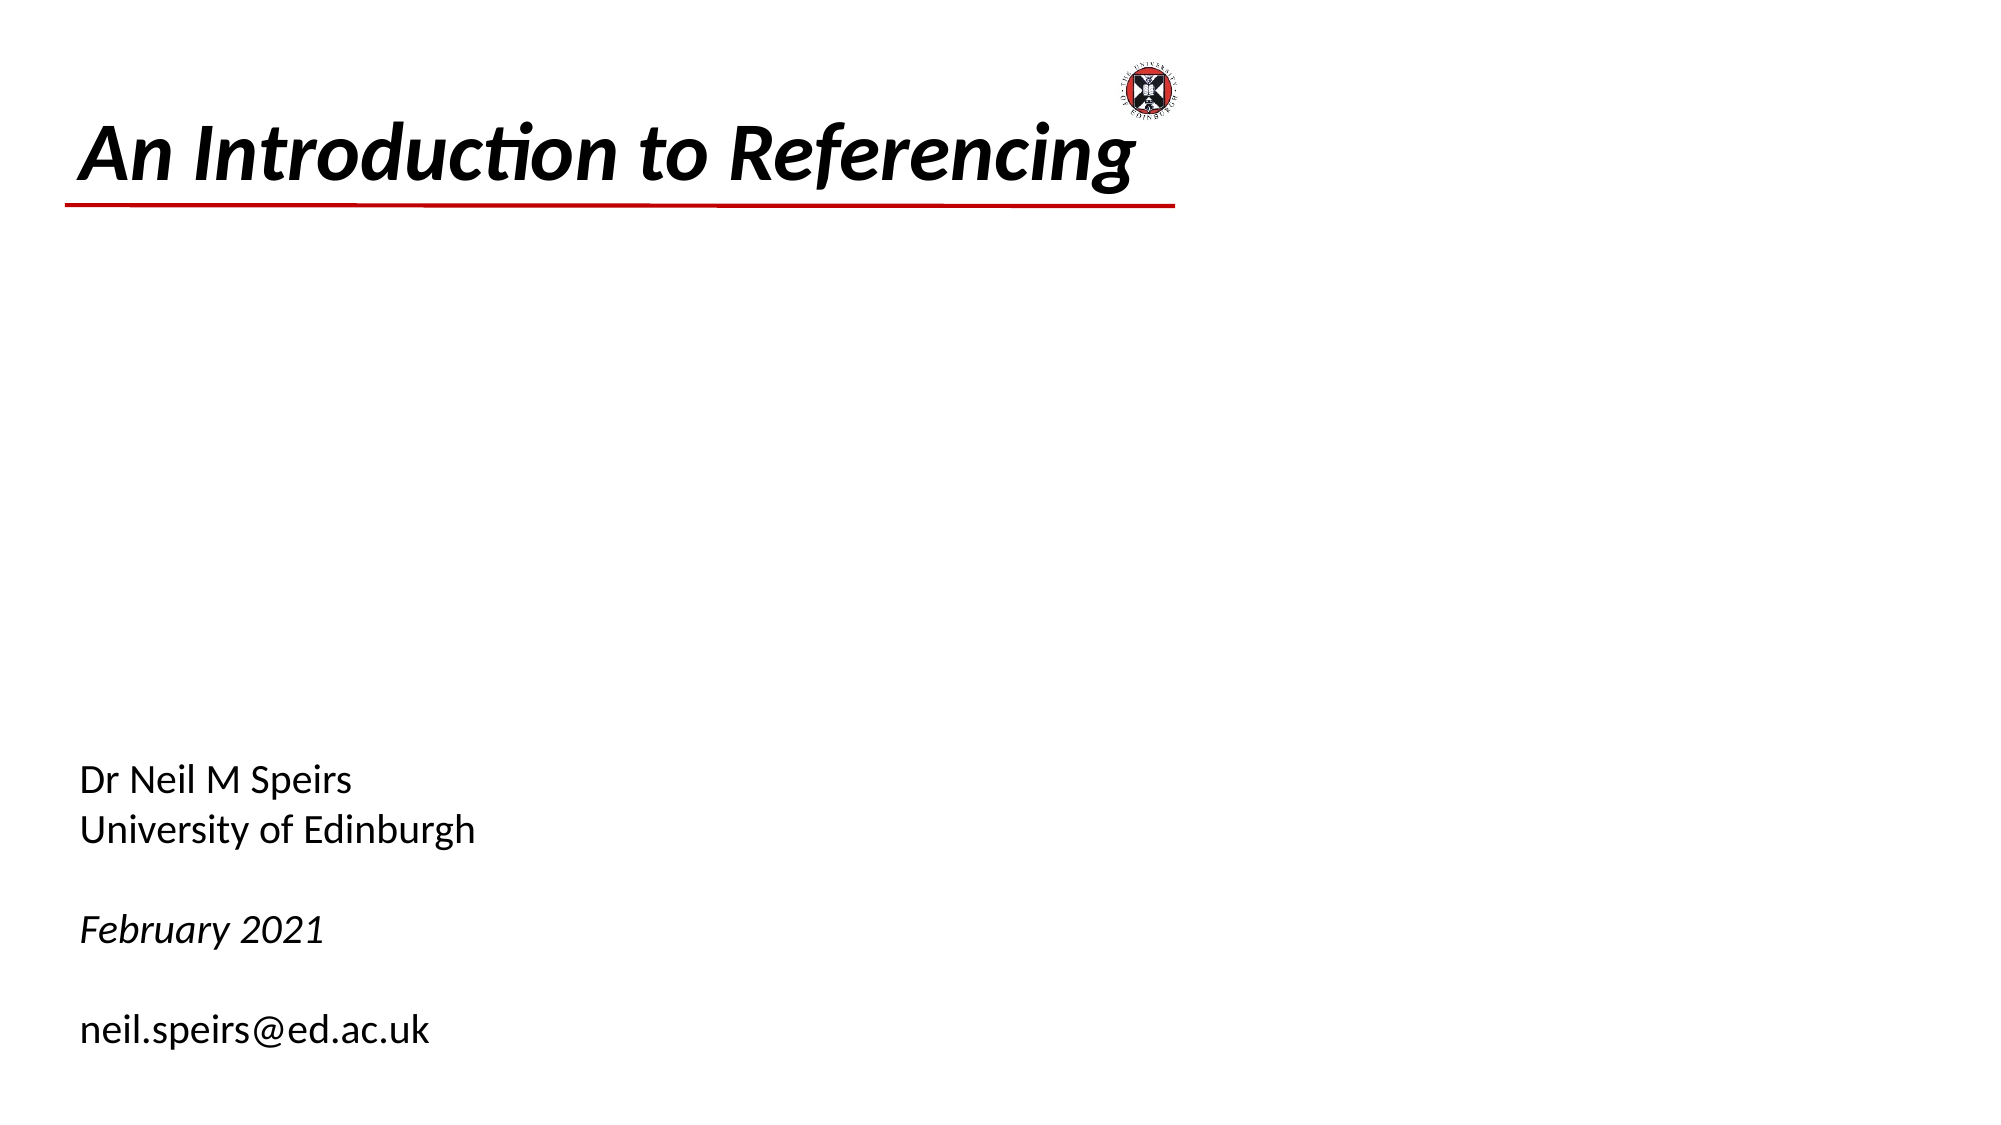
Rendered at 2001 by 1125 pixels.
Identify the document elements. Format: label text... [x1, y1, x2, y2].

picture [1116, 58, 1180, 122]
text_box An Introduction to Referencing Dr Neil M Speirs University of Edinburgh February 2021 neil.speirs@ed.ac.uk [64, 90, 1876, 1060]
